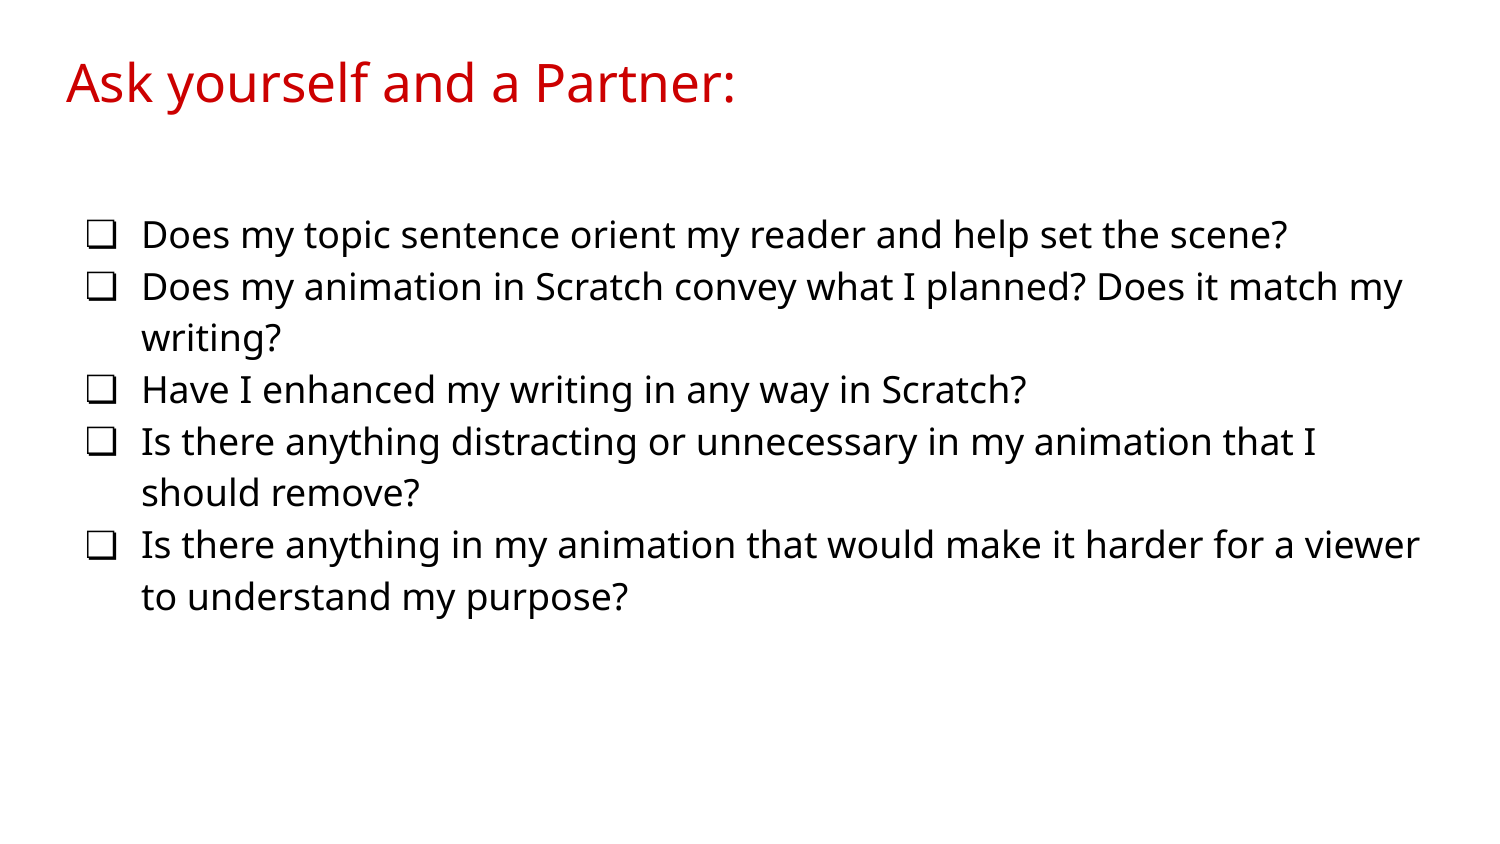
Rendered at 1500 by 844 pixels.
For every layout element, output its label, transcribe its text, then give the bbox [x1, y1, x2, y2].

title Ask yourself and a Partner: [51, 34, 1449, 129]
list Does my topic sentence orient my reader and help set the scene? Does my animation in Scratch convey what I planned? Does it match my writing? Have I enhanced my writing in any way in Scratch? Is there anything distracting or unnecessary in my animation that I should remove? Is there anything in my animation that would make it harder for a viewer to understand my purpose? [51, 189, 1449, 750]
